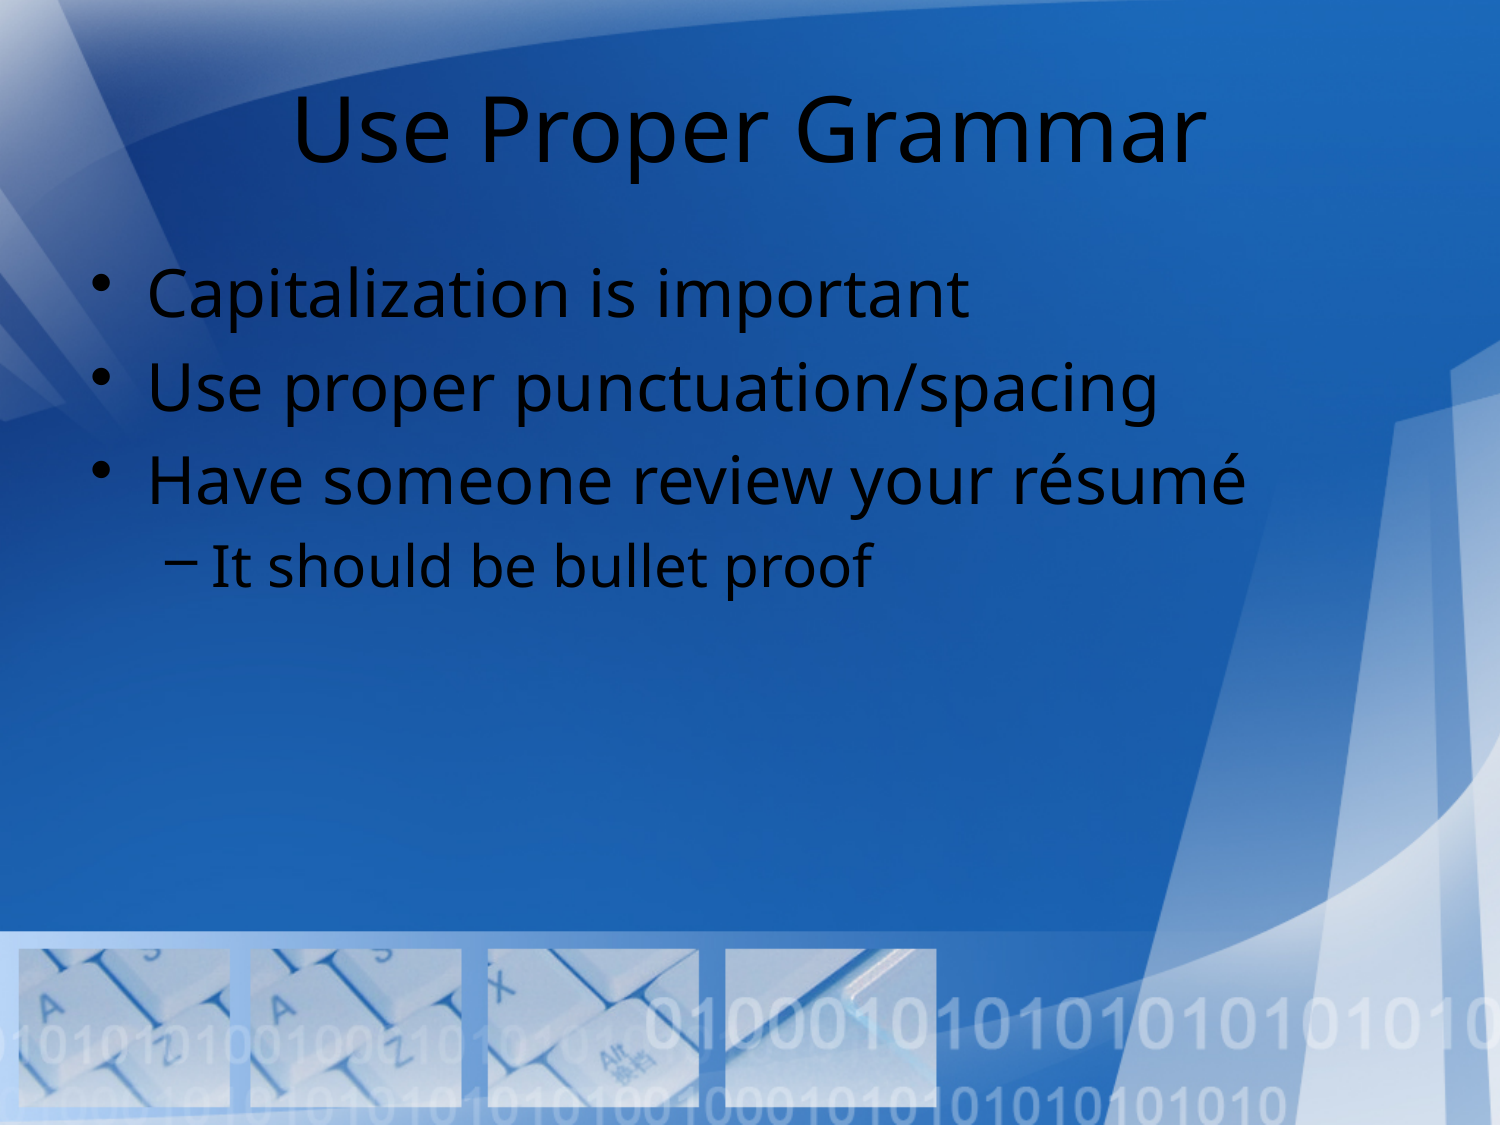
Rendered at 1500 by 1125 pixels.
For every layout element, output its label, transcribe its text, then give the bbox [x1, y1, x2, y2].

picture [0, 0, 1500, 1125]
title Use Proper Grammar [74, 32, 1426, 221]
list Capitalization is important Use proper punctuation/spacing Have someone review your résumé It should be bullet proof [74, 243, 1426, 987]
